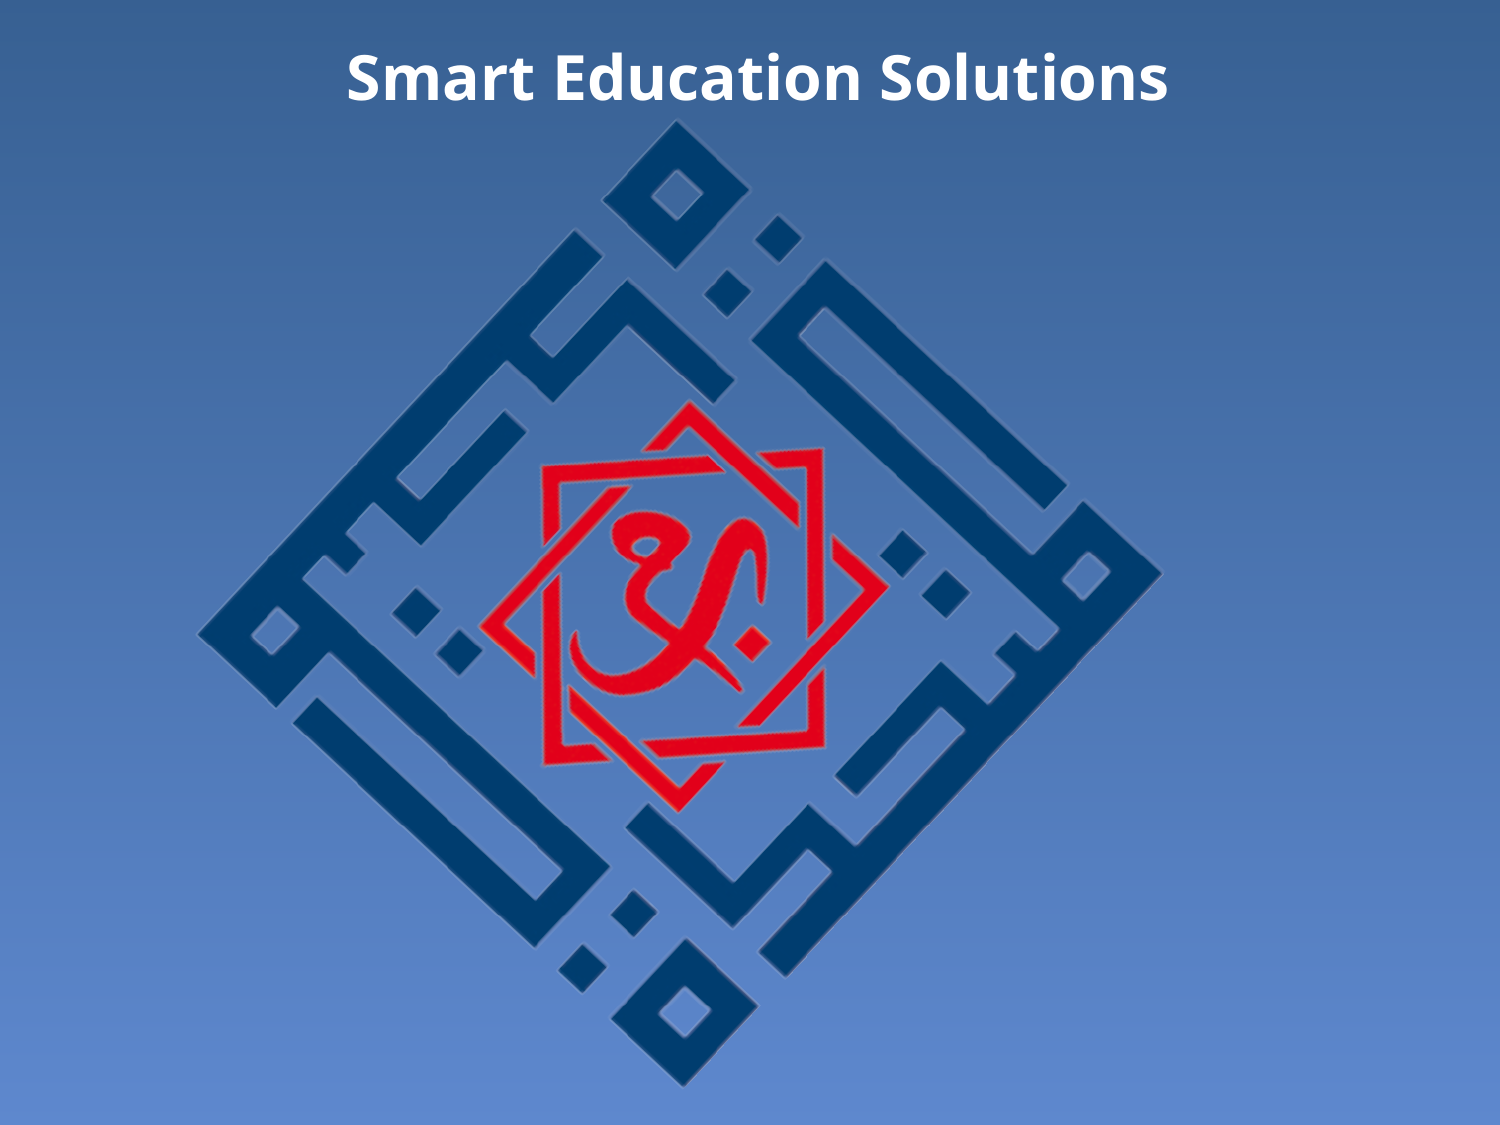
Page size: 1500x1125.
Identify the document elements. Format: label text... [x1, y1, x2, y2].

picture [180, 152, 1165, 1095]
text_box Smart Education Solutions [211, 30, 1306, 152]
